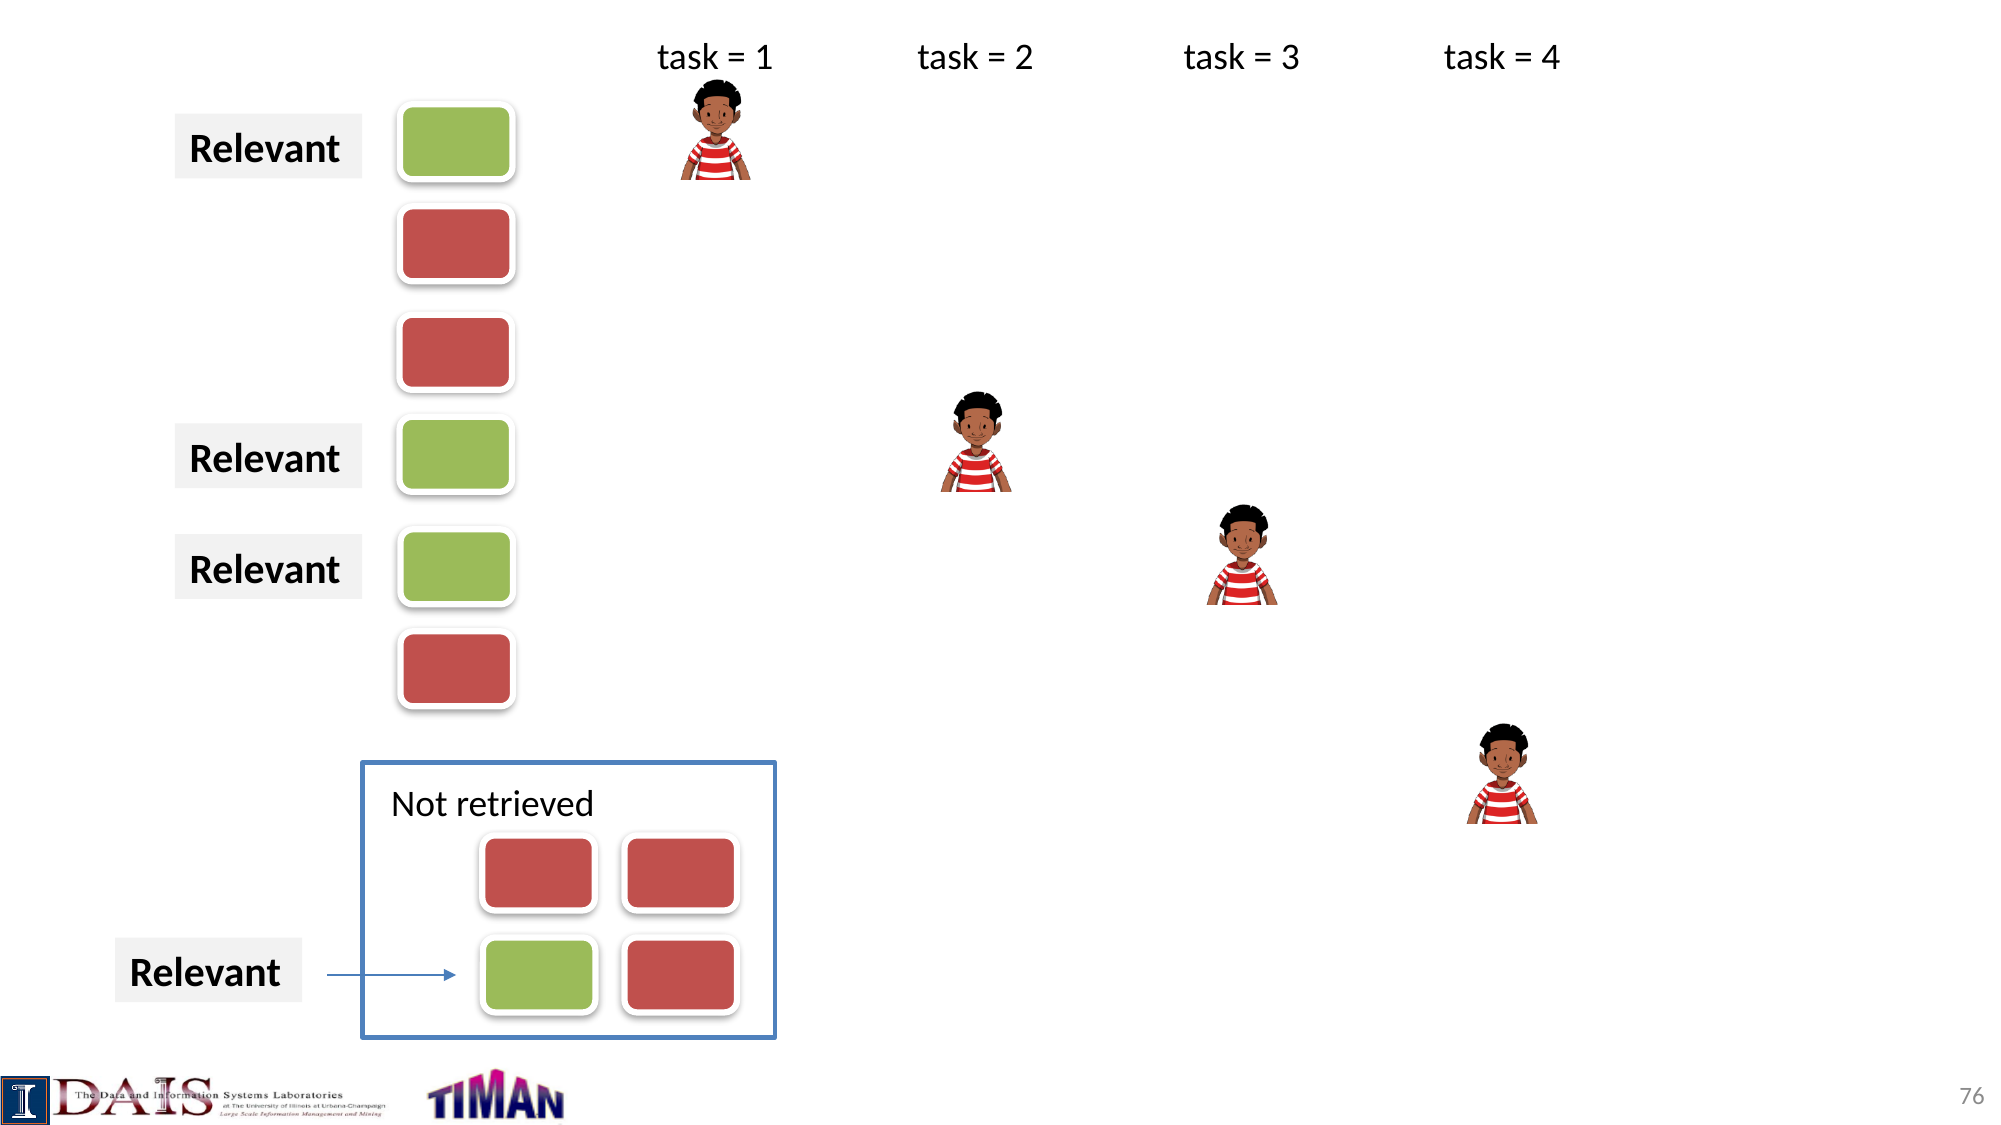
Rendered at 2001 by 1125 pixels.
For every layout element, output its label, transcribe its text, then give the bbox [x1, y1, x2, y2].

picture [649, 62, 781, 180]
text_box task = 4 [1429, 24, 1576, 85]
text_box [461, 203, 516, 285]
picture [1176, 487, 1308, 605]
text_box [479, 934, 599, 1016]
text_box [461, 628, 517, 710]
text_box [461, 311, 516, 393]
text_box [479, 832, 598, 914]
text_box [461, 526, 517, 608]
picture [910, 374, 1042, 493]
picture [0, 1076, 50, 1125]
text_box [621, 832, 741, 914]
slide_number 76 [1533, 1065, 2000, 1125]
picture [51, 1076, 392, 1121]
text_box [397, 101, 516, 183]
text_box [360, 760, 777, 1040]
picture [1436, 706, 1568, 824]
text_box task = 1 [642, 24, 789, 85]
text_box task = 3 [1168, 24, 1315, 85]
picture [409, 1064, 575, 1125]
text_box [621, 934, 741, 1016]
text_box [461, 413, 516, 495]
text_box task = 2 [902, 24, 1049, 85]
text_box Not retrieved [461, 771, 610, 831]
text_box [114, 113, 457, 1004]
